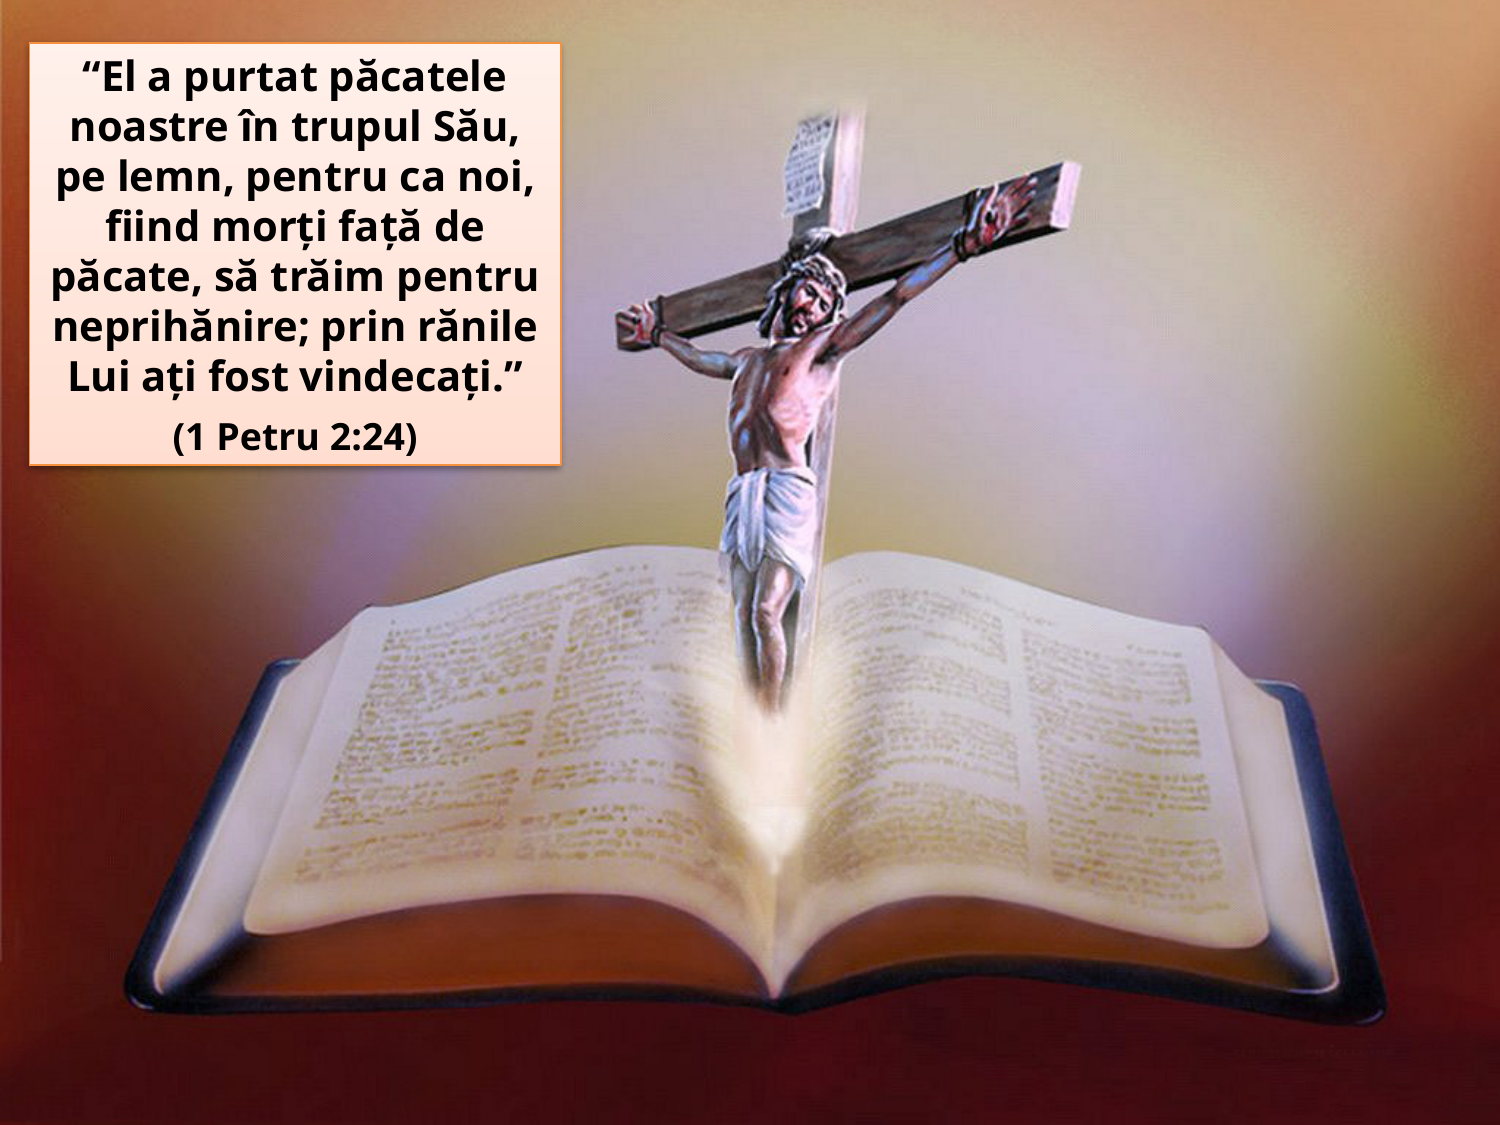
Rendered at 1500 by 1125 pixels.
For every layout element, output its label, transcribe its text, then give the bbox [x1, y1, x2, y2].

picture [0, 0, 1500, 1125]
text_box “El a purtat păcatele noastre în trupul Său, pe lemn, pentru ca noi, fiind morţi faţă de păcate, să trăim pentru neprihănire; prin rănile Lui aţi fost vindecaţi.” (1 Petru 2:24) [29, 42, 562, 466]
